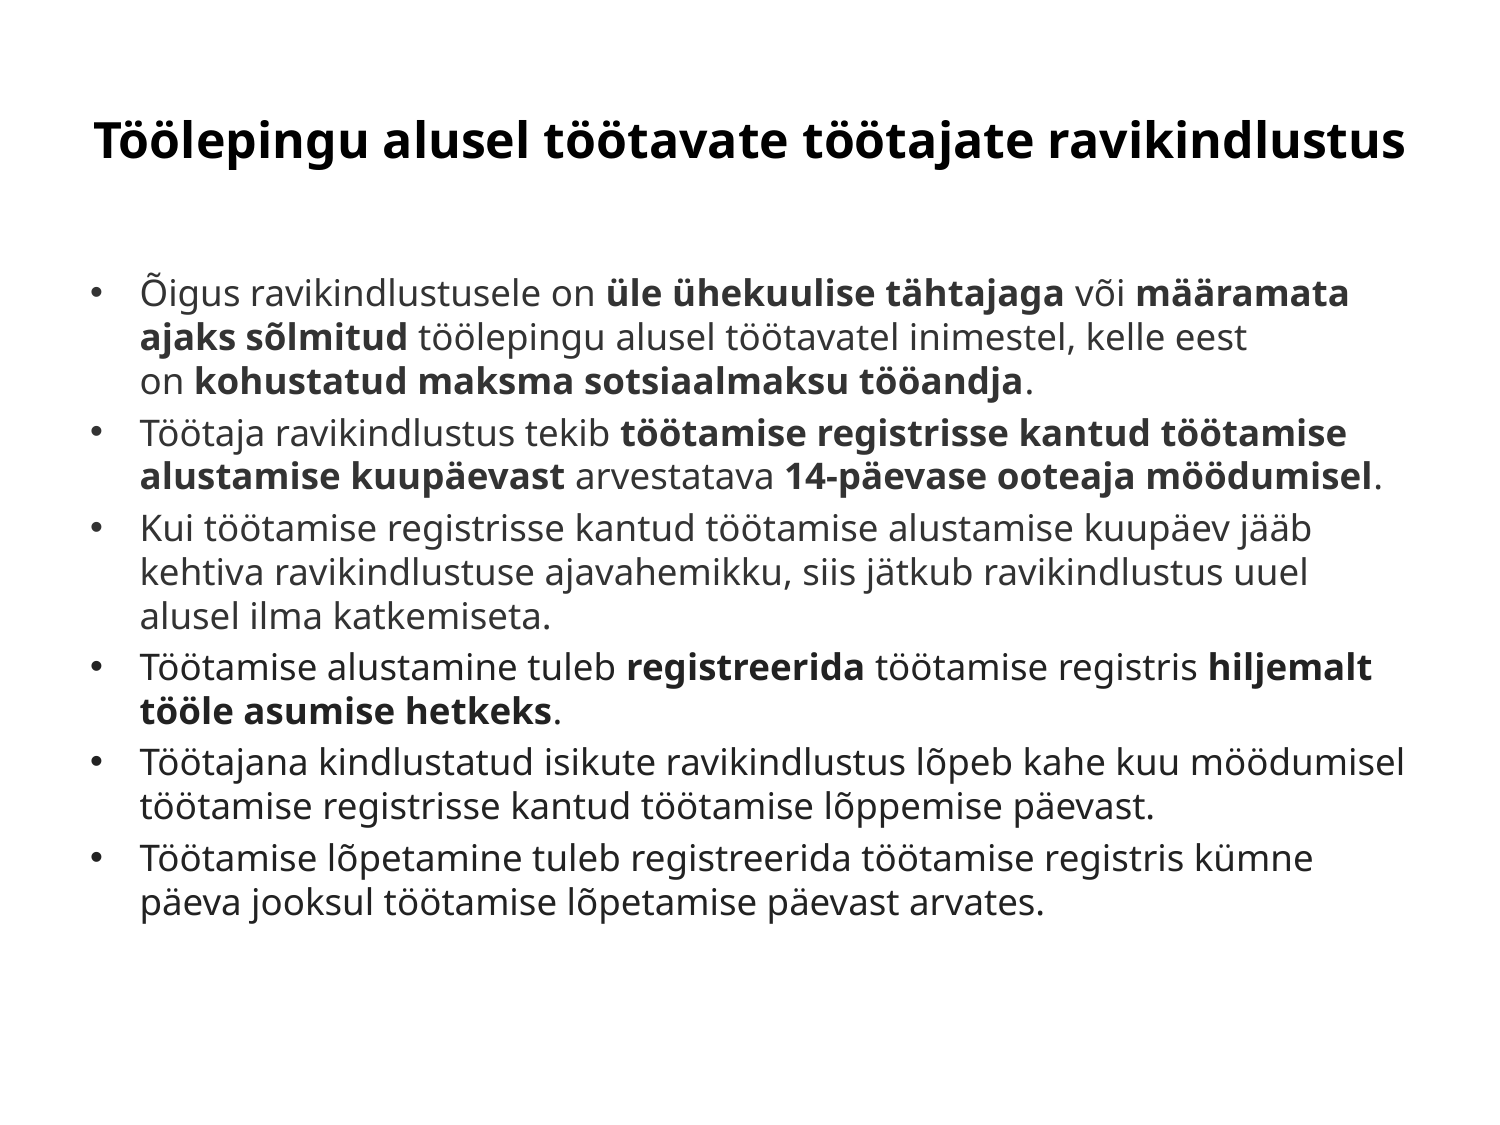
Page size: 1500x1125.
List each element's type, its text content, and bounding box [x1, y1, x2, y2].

title Töölepingu alusel töötavate töötajate ravikindlustus [75, 45, 1425, 233]
list Õigus ravikindlustusele on üle ühekuulise tähtajaga või määramata ajaks sõlmitud töölepingu alusel töötavatel inimestel, kelle eest on kohustatud maksma sotsiaalmaksu tööandja. Töötaja ravikindlustus tekib töötamise registrisse kantud töötamise alustamise kuupäevast arvestatava 14-päevase ooteaja möödumisel. Kui töötamise registrisse kantud töötamise alustamise kuupäev jääb kehtiva ravikindlustuse ajavahemikku, siis jätkub ravikindlustus uuel alusel ilma katkemiseta. Töötamise alustamine tuleb registreerida töötamise registris hiljemalt tööle asumise hetkeks. Töötajana kindlustatud isikute ravikindlustus lõpeb kahe kuu möödumisel töötamise registrisse kantud töötamise lõppemise päevast. Töötamise lõpetamine tuleb registreerida töötamise registris kümne päeva jooksul töötamise lõpetamise päevast arvates. [75, 262, 1425, 1005]
